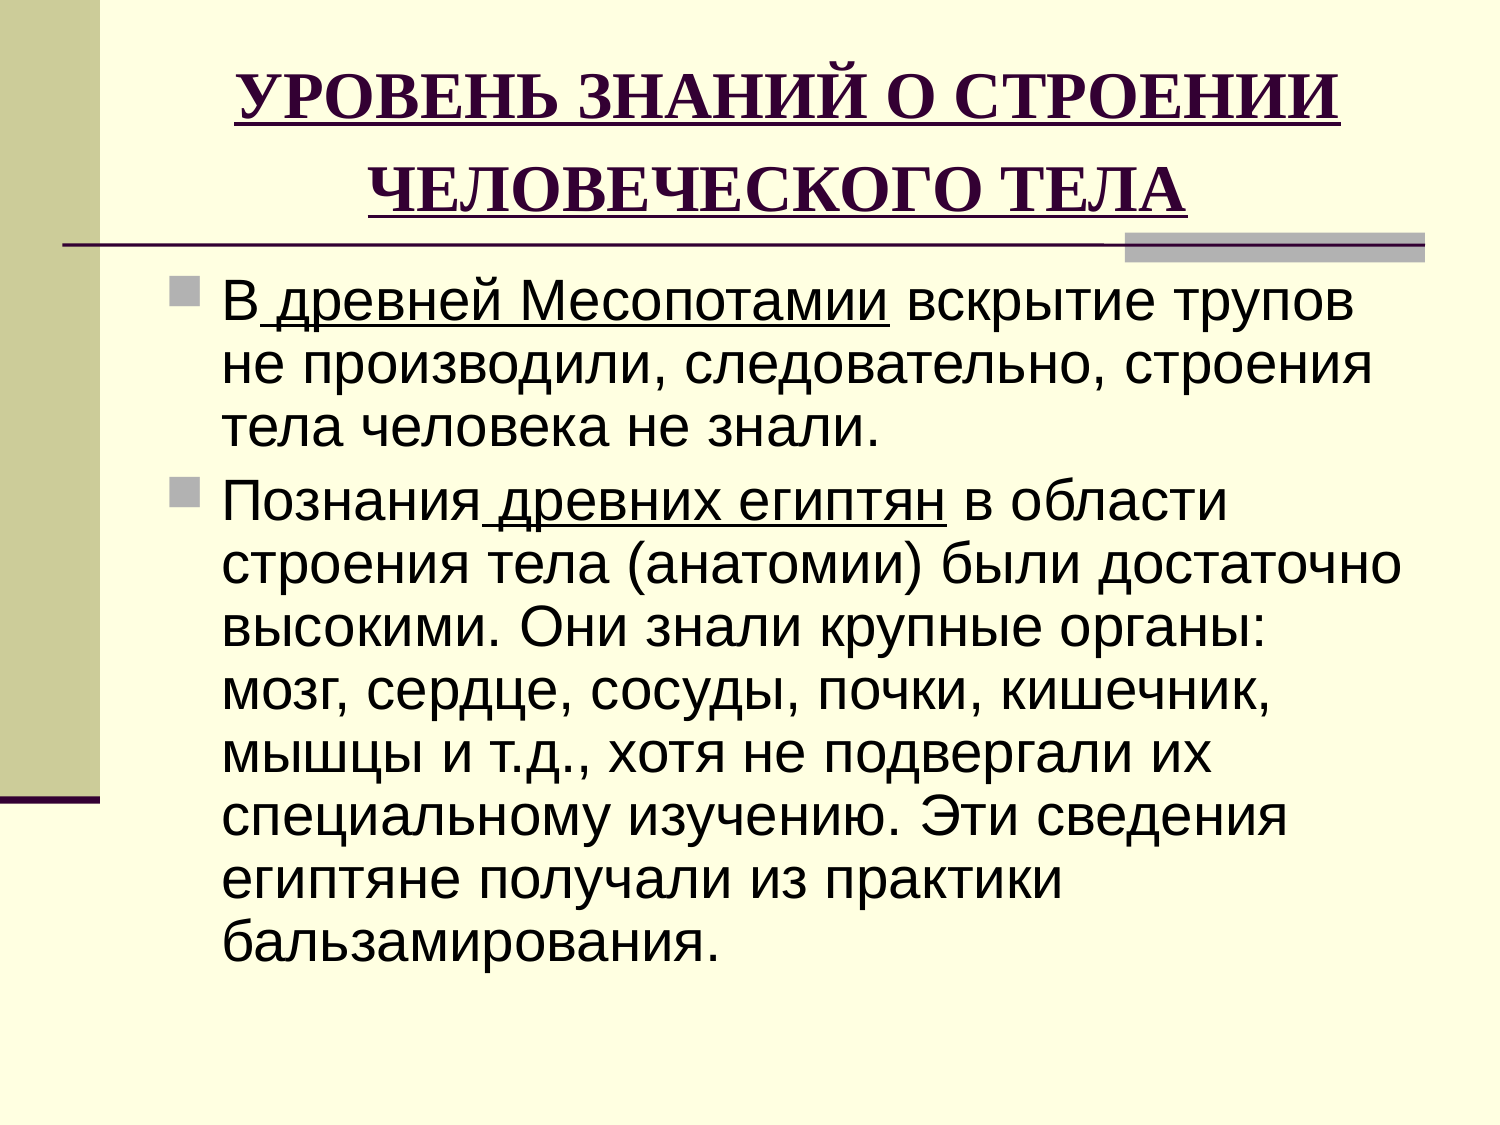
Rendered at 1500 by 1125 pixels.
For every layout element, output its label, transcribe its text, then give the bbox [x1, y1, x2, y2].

title УРОВЕНЬ ЗНАНИЙ О СТРОЕНИИ ЧЕЛОВЕЧЕСКОГО ТЕЛА [149, 45, 1426, 234]
list В древней Месопотамии вскрытие трупов не производили, следовательно, строения тела человека не знали. Познания древних египтян в области строения тела (анатомии) были достаточно высокими. Они знали крупные органы: мозг, сердце, сосуды, почки, кишечник, мышцы и т.д., хотя не подвергали их специальному изучению. Эти сведения египтяне получали из практики бальзамирования. [149, 262, 1426, 1006]
